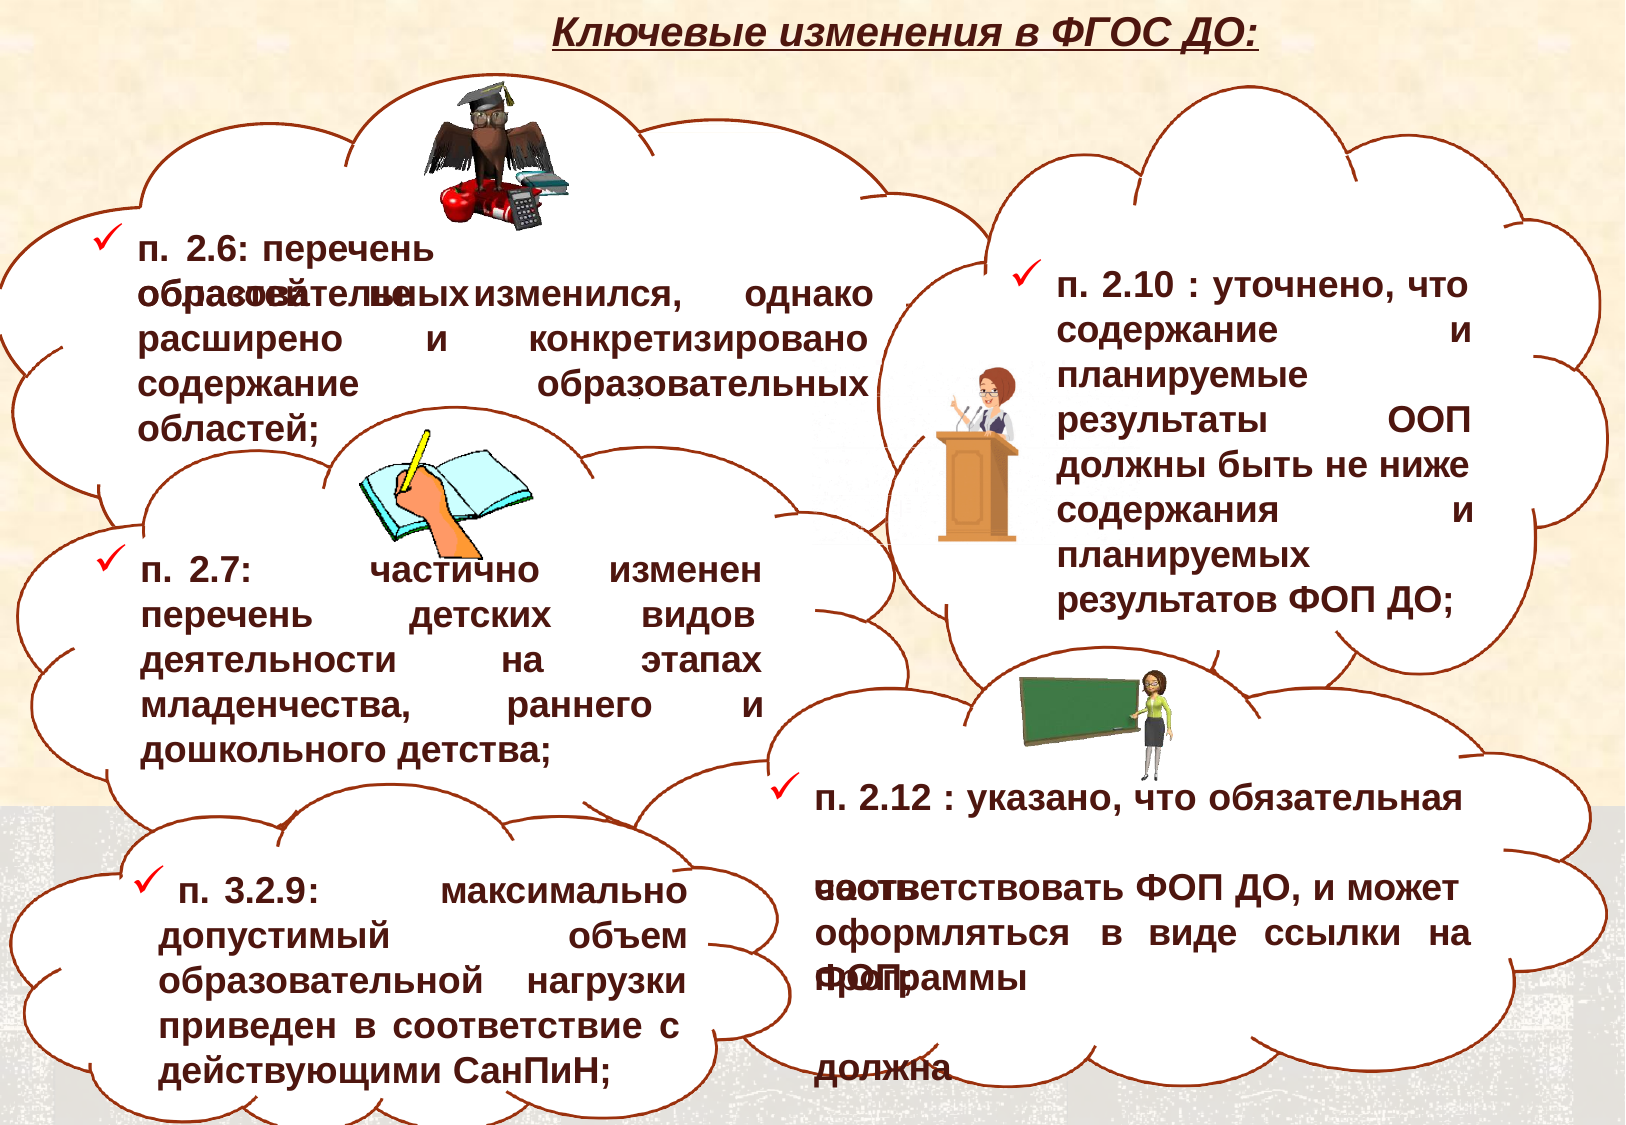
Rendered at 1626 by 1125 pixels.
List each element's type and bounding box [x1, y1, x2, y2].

text_box [0, 0, 1625, 1125]
text_box [8, 73, 1610, 1125]
